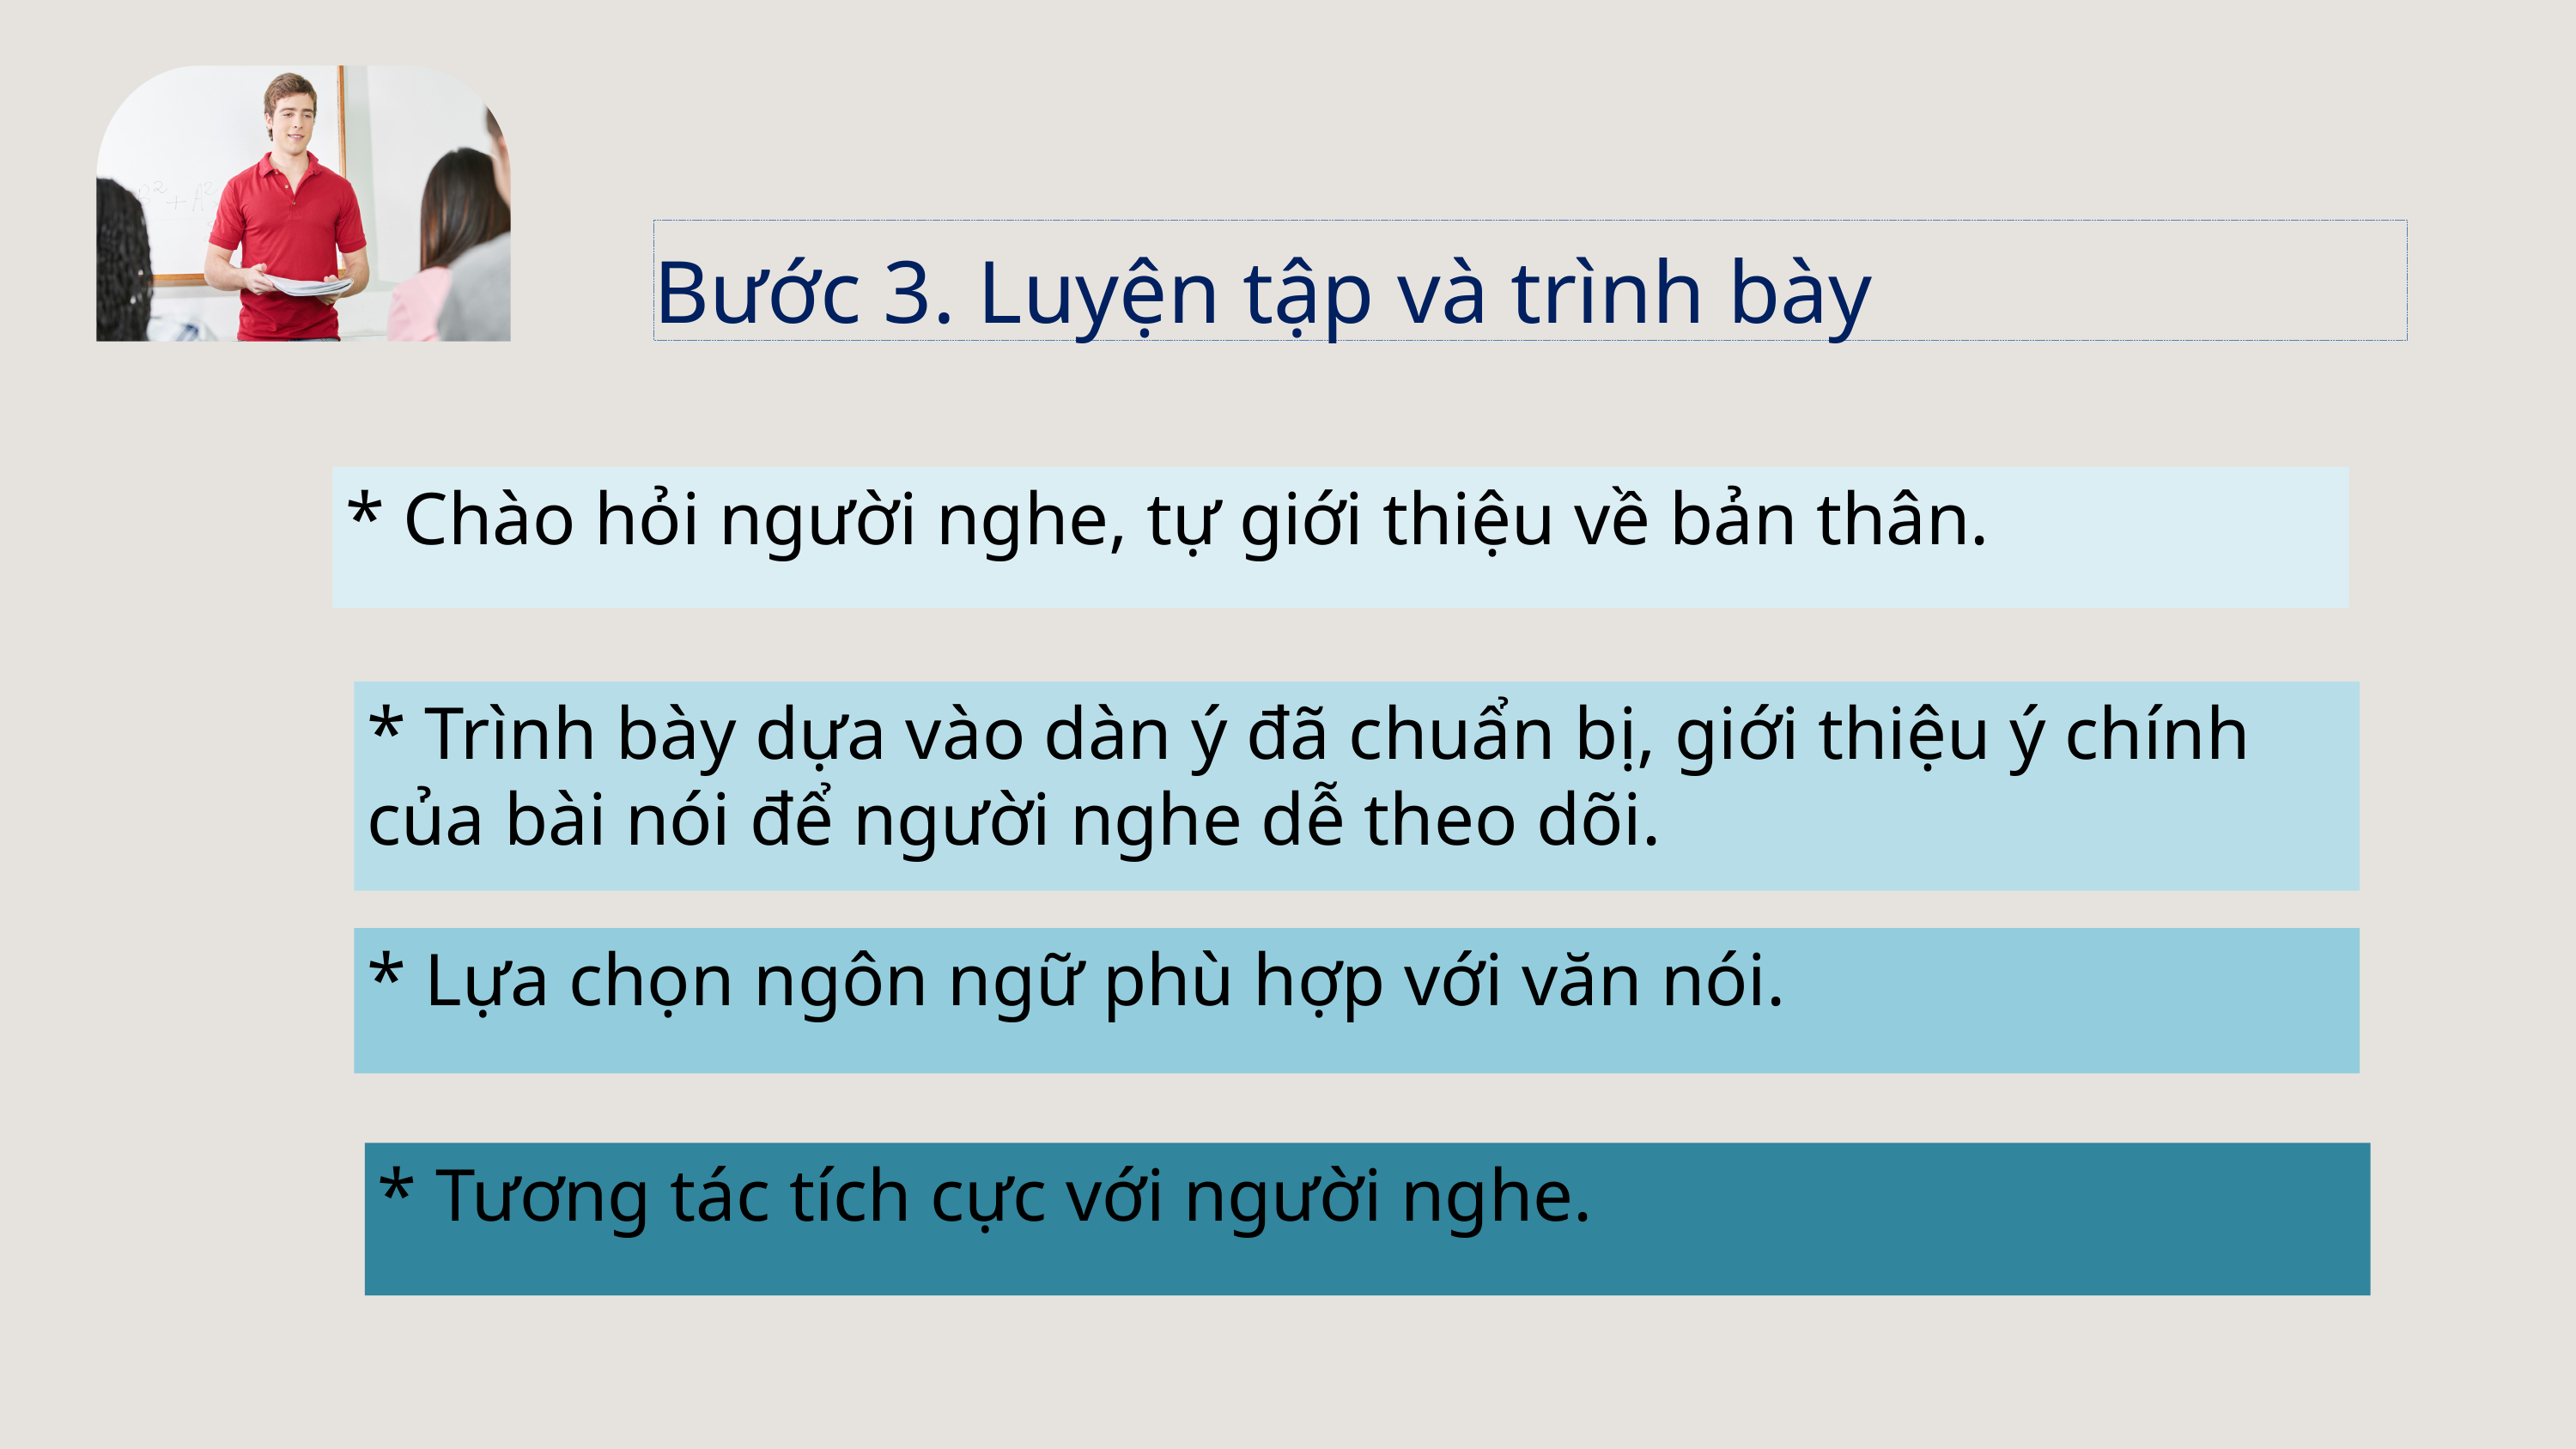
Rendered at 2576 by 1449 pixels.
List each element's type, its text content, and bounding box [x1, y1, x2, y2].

text_box * Trình bày dựa vào dàn ý đã chuẩn bị, giới thiệu ý chính của bài nói để người nghe dễ theo dõi. [354, 681, 2360, 891]
text_box * Tương tác tích cực với người nghe. [364, 1143, 2371, 1296]
text_box * Lựa chọn ngôn ngữ phù hợp với văn nói. [354, 928, 2360, 1074]
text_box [96, 65, 512, 342]
text_box * Chào hỏi người nghe, tự giới thiệu về bản thân. [332, 466, 2349, 609]
text_box Bước 3. Luyện tập và trình bày [653, 220, 2408, 341]
